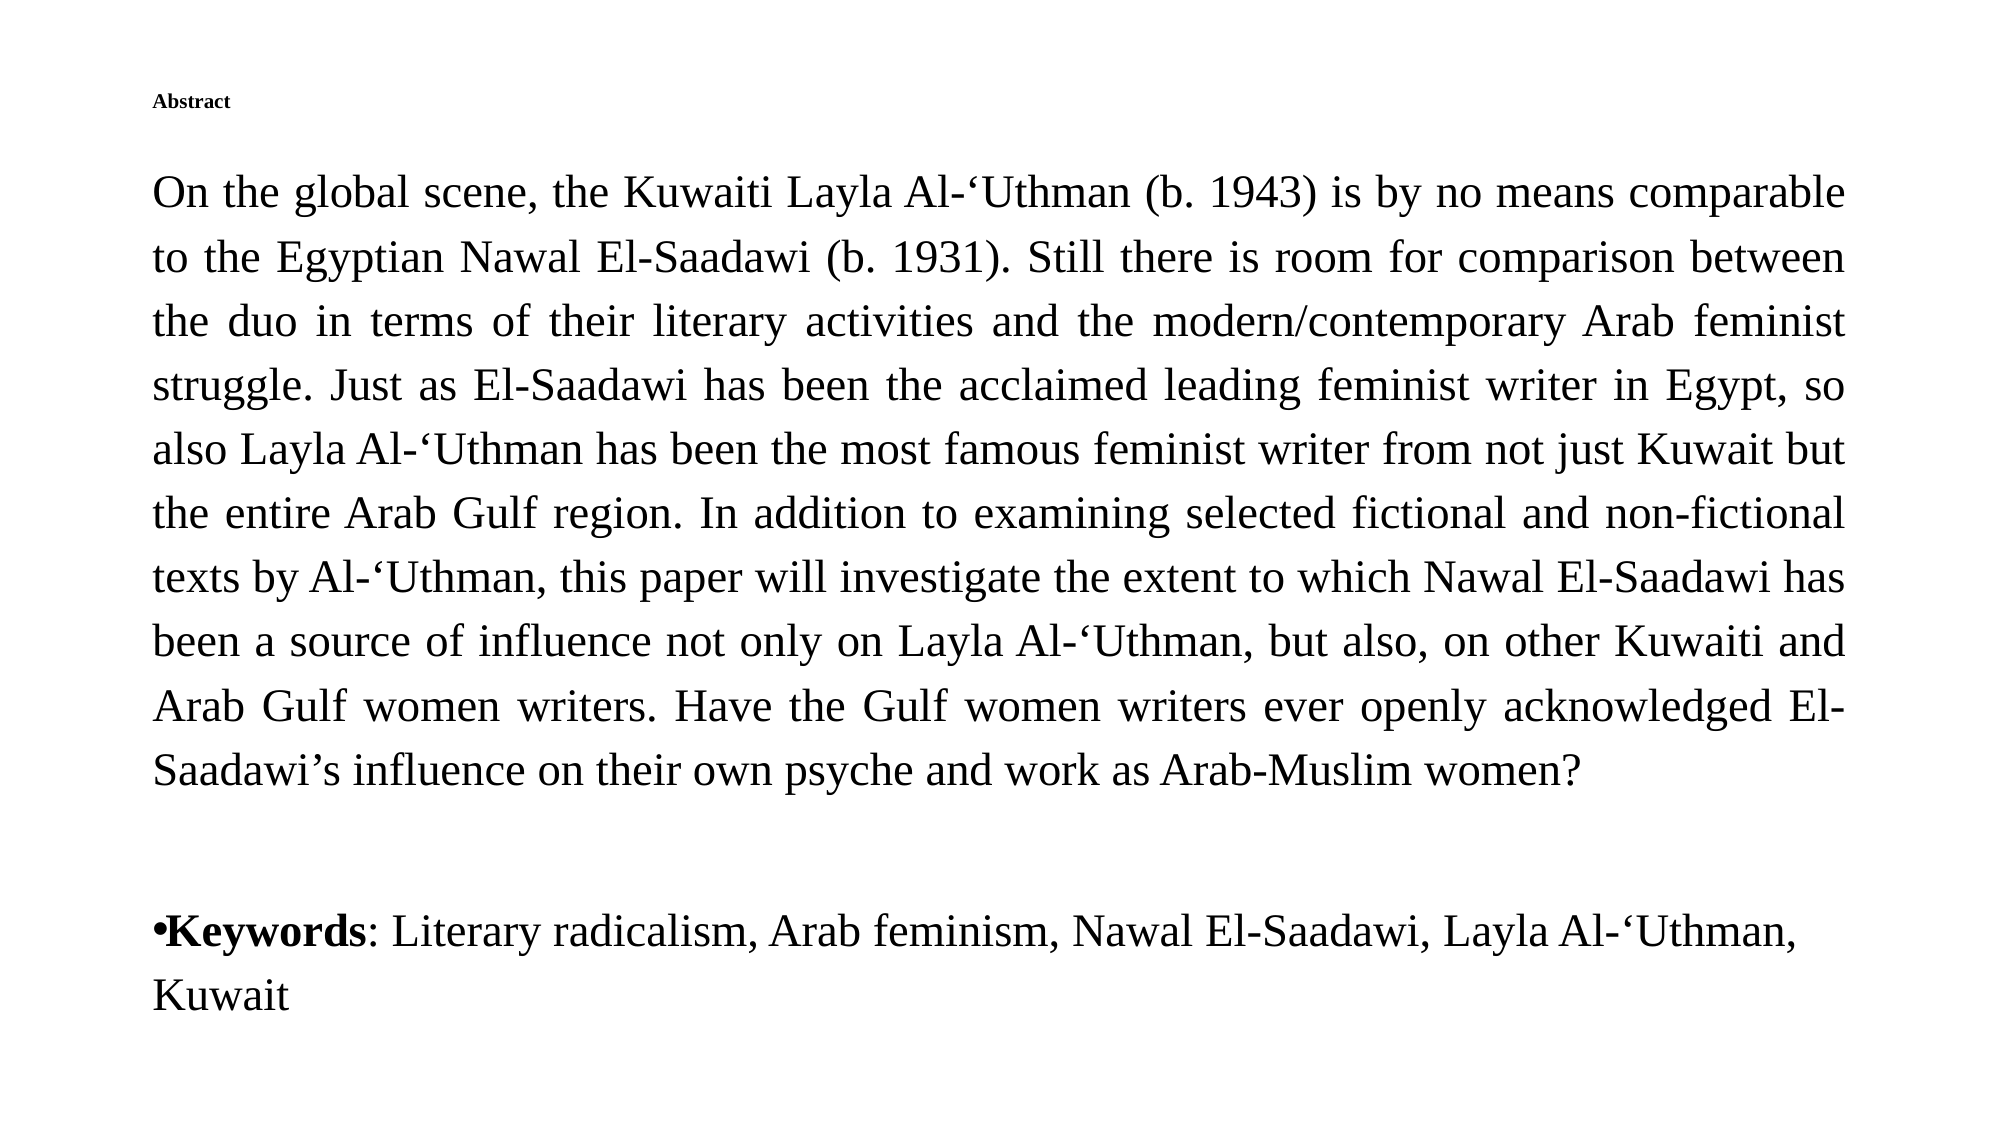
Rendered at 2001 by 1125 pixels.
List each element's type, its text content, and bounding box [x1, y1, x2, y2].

list On the global scene, the Kuwaiti Layla Al-‘Uthman (b. 1943) is by no means comparable to the Egyptian Nawal El-Saadawi (b. 1931). Still there is room for comparison between the duo in terms of their literary activities and the modern/contemporary Arab feminist struggle. Just as El-Saadawi has been the acclaimed leading feminist writer in Egypt, so also Layla Al-‘Uthman has been the most famous feminist writer from not just Kuwait but the entire Arab Gulf region. In addition to examining selected fictional and non-fictional texts by Al-‘Uthman, this paper will investigate the extent to which Nawal El-Saadawi has been a source of influence not only on Layla Al-‘Uthman, but also, on other Kuwaiti and Arab Gulf women writers. Have the Gulf women writers ever openly acknowledged El-Saadawi’s influence on their own psyche and work as Arab-Muslim women? Keywords: Literary radicalism, Arab feminism, Nawal El-Saadawi, Layla Al-‘Uthman, Kuwait [137, 145, 1863, 1081]
title Abstract [137, 59, 1863, 145]
